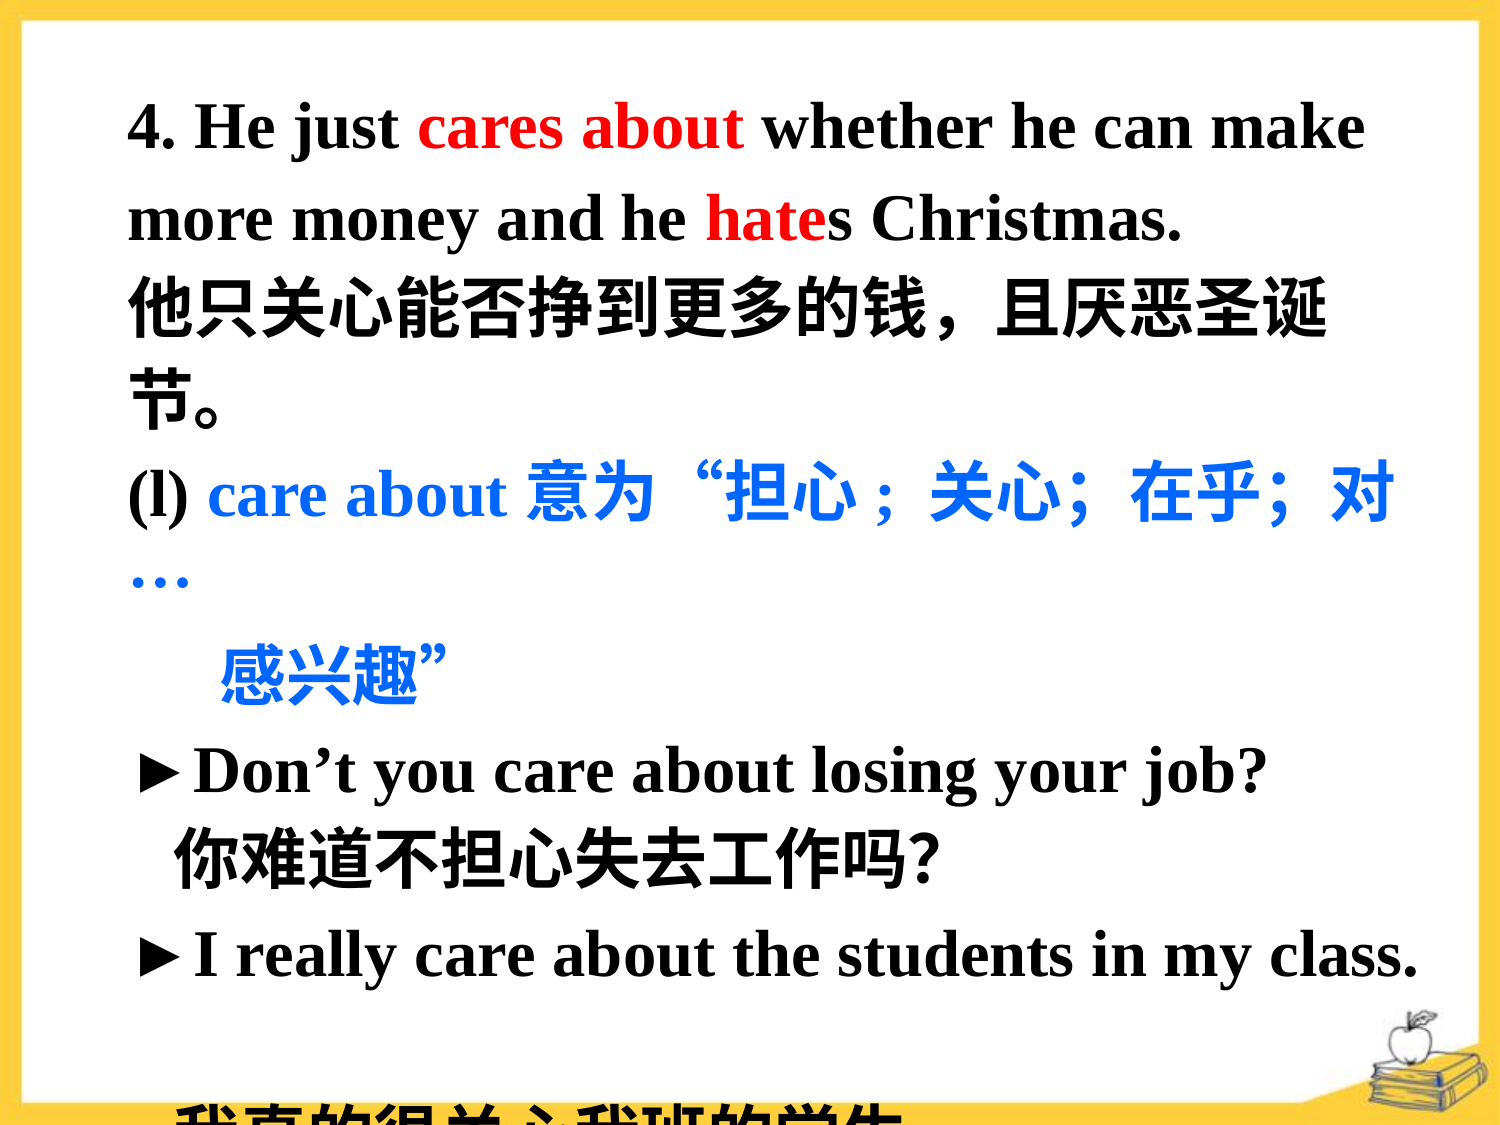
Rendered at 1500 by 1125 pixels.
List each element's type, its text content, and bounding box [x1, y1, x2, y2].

text_box 4. He just cares about whether he can make more money and he hates Christmas. 他只关心能否挣到更多的钱，且厌恶圣诞节。 (l) care about意为“担心; 关心；在乎；对… 感兴趣” ►Don’t you care about losing your job? 你难道不担心失去工作吗？ ►I really care about the students in my class. 我真的很关心我班的学生。 ►I don’t care about your opinion. 我对你的观点不感兴趣。 [112, 62, 1438, 1125]
picture [0, 0, 1500, 1125]
